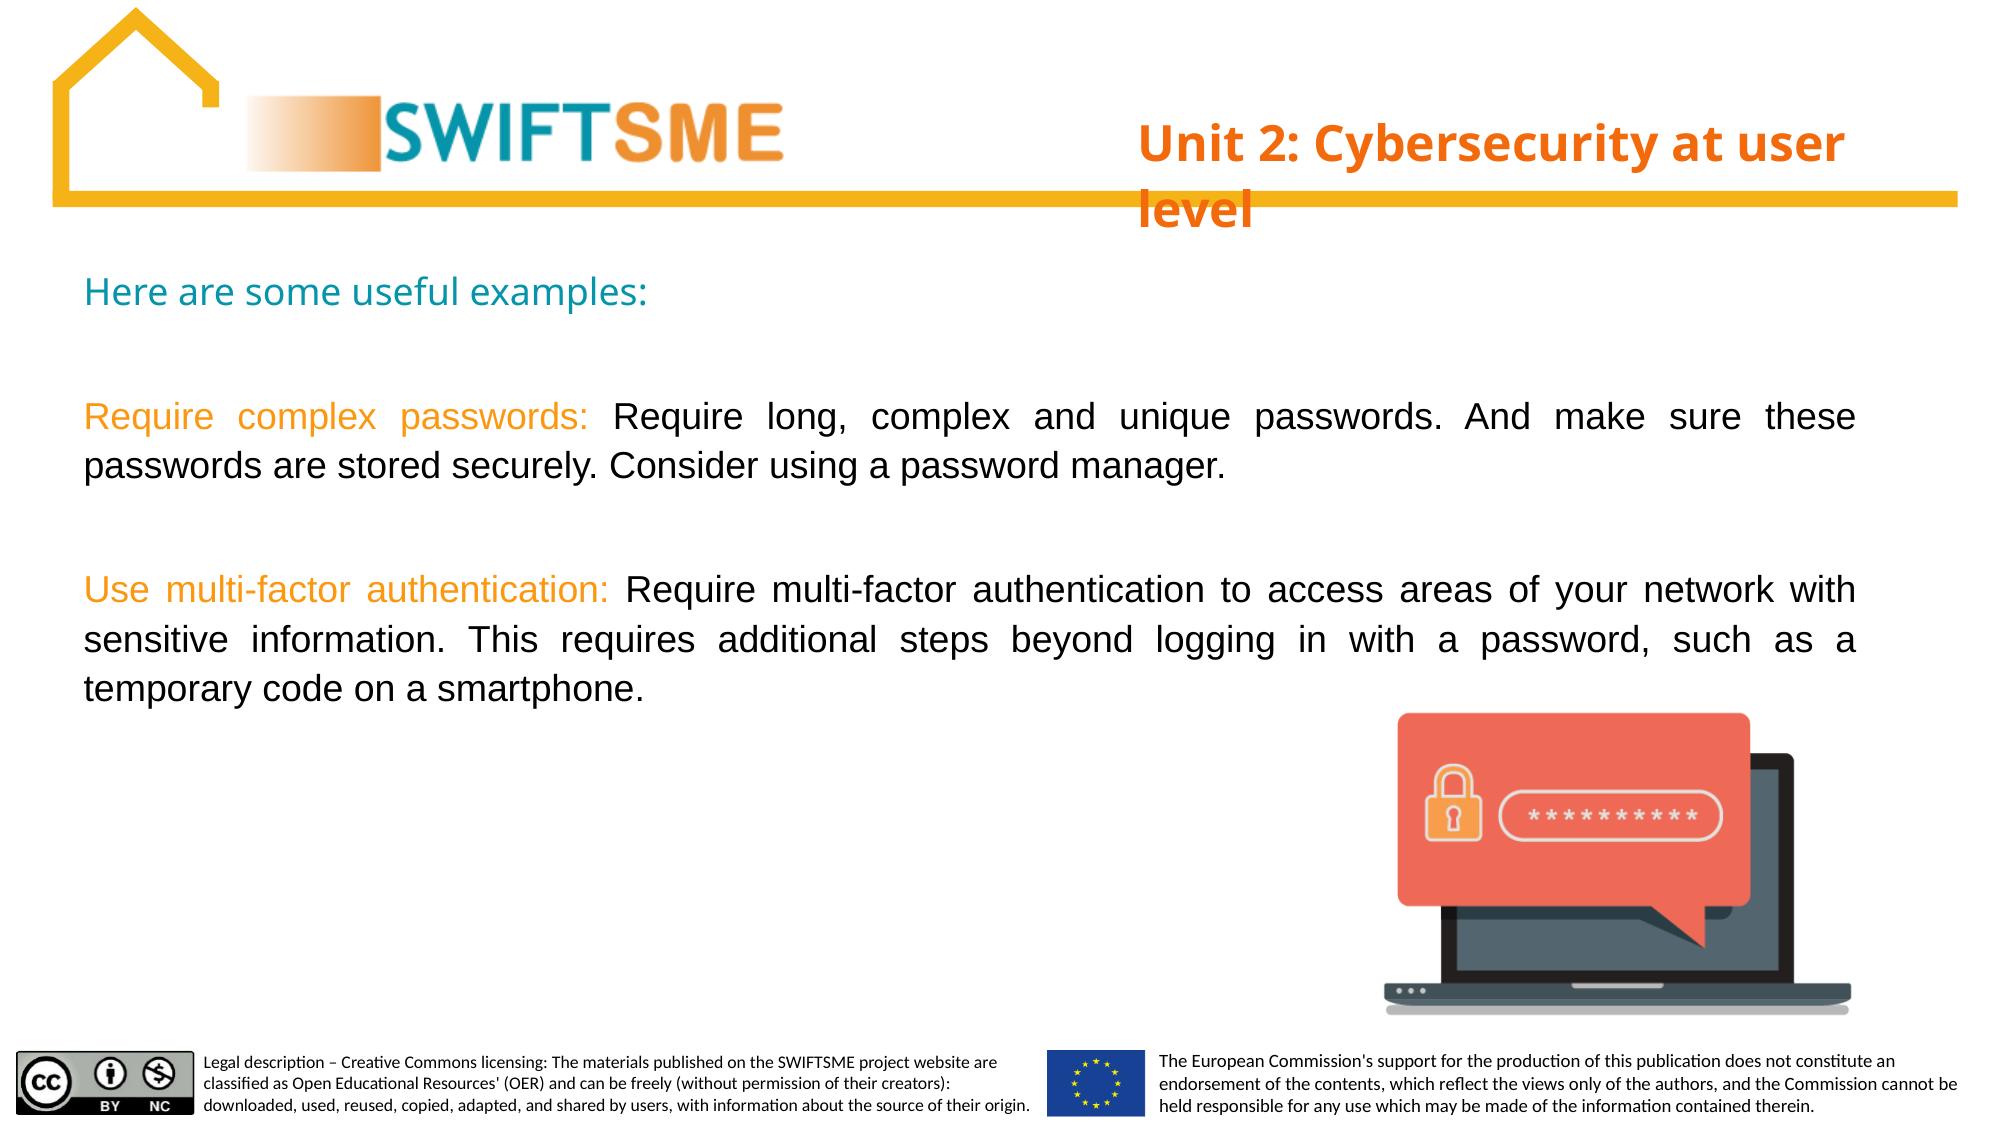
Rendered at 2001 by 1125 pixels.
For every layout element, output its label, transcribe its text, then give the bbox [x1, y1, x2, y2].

picture [231, 80, 799, 187]
text_box Here are some useful examples: Require complex passwords: Require long, complex and unique passwords. And make sure these passwords are stored securely. Consider using a password manager. Use multi-factor authentication: Require multi-factor authentication to access areas of your network with sensitive information. This requires additional steps beyond logging in with a password, such as a temporary code on a smartphone. [54, 255, 1872, 841]
picture [1242, 664, 1979, 1065]
text_box Legal description – Creative Commons licensing: The materials published on the SWIFTSME project website are classified as Open Educational Resources' (OER) and can be freely (without permission of their creators): downloaded, used, reused, copied, adapted, and shared by users, with information about the source of their origin. [188, 1043, 1055, 1123]
text_box Unit 2: Cybersecurity at user level [1108, 98, 1975, 245]
text_box The European Commission's support for the production of this publication does not constitute an endorsement of the contents, which reflect the views only of the authors, and the Commission cannot be held responsible for any use which may be made of the information contained therein. [1144, 1041, 1973, 1124]
picture [1047, 1050, 1149, 1117]
picture [16, 1050, 195, 1115]
